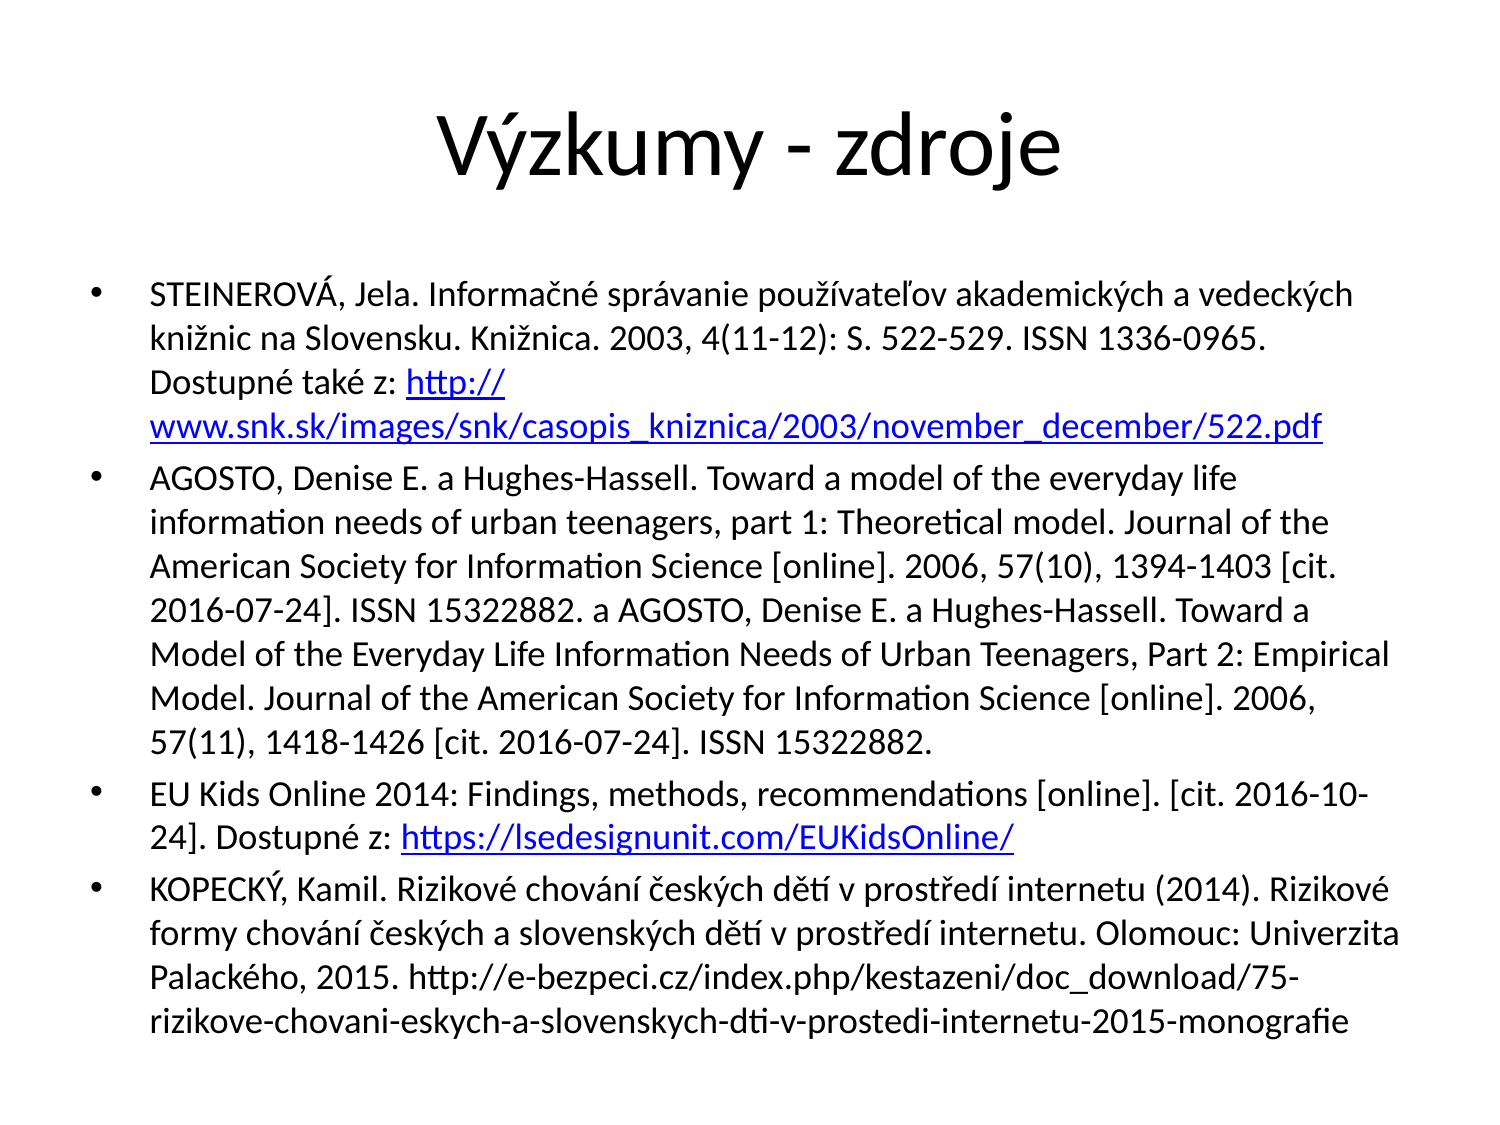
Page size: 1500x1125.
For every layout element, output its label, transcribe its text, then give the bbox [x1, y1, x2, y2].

list STEINEROVÁ, Jela. Informačné správanie používateľov akademických a vedeckých knižnic na Slovensku. Knižnica. 2003, 4(11-12): S. 522-529. ISSN 1336-0965. Dostupné také z: http://www.snk.sk/images/snk/casopis_kniznica/2003/november_december/522.pdf AGOSTO, Denise E. a Hughes-Hassell. Toward a model of the everyday life information needs of urban teenagers, part 1: Theoretical model. Journal of the American Society for Information Science [online]. 2006, 57(10), 1394-1403 [cit. 2016-07-24]. ISSN 15322882. a AGOSTO, Denise E. a Hughes-Hassell. Toward a Model of the Everyday Life Information Needs of Urban Teenagers, Part 2: Empirical Model. Journal of the American Society for Information Science [online]. 2006, 57(11), 1418-1426 [cit. 2016-07-24]. ISSN 15322882. EU Kids Online 2014: Findings, methods, recommendations [online]. [cit. 2016-10-24]. Dostupné z: https://lsedesignunit.com/EUKidsOnline/ KOPECKÝ, Kamil. Rizikové chování českých dětí v prostředí internetu (2014). Rizikové formy chování českých a slovenských dětí v prostředí internetu. Olomouc: Univerzita Palackého, 2015. http://e-bezpeci.cz/index.php/kestazeni/doc_download/75-rizikove-chovani-eskych-a-slovenskych-dti-v-prostedi-internetu-2015-monografie [75, 262, 1425, 1071]
title Výzkumy - zdroje [75, 45, 1425, 233]
